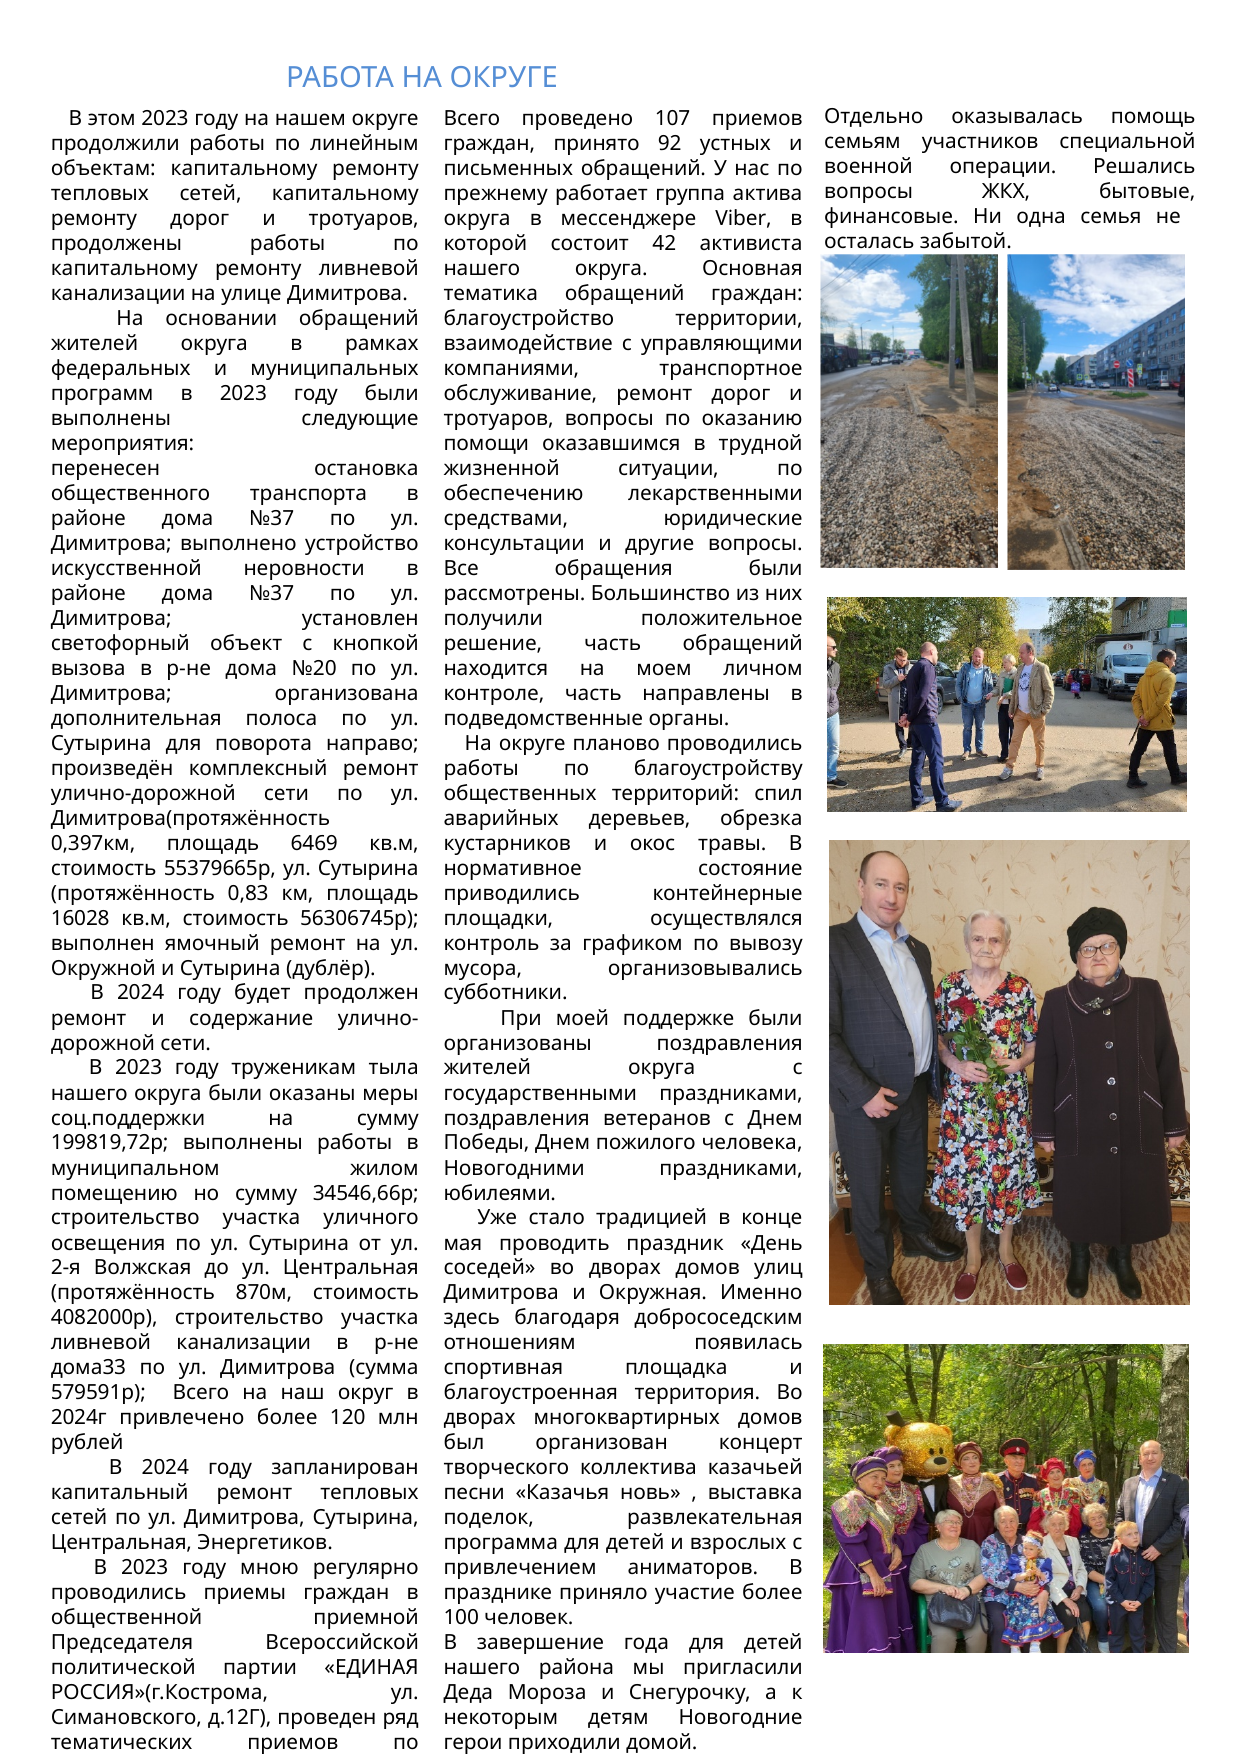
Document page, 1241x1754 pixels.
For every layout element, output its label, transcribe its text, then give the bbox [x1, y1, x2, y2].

text_box Всего проведено 107 приемов граждан, принято 92 устных и письменных обращений. У нас по прежнему работает группа актива округа в мессенджере Viber, в которой состоит 42 активиста нашего округа. Основная тематика обращений граждан: благоустройство территории, взаимодействие с управляющими компаниями, транспортное обслуживание, ремонт дорог и тротуаров, вопросы по оказанию помощи оказавшимся в трудной жизненной ситуации, по обеспечению лекарственными средствами, юридические консультации и другие вопросы. Все обращения были рассмотрены. Большинство из них получили положительное решение, часть обращений находится на моем личном контроле, часть направлены в подведомственные органы. На округе планово проводились работы по благоустройству общественных территорий: спил аварийных деревьев, обрезка кустарников и окос травы. В нормативное состояние приводились контейнерные площадки, осуществлялся контроль за графиком по вывозу мусора, организовывались субботники. При моей поддержке были организованы поздравления жителей округа с государственными праздниками, поздравления ветеранов с Днем Победы, Днем пожилого человека, Новогодними праздниками, юбилеями. Уже стало традицией в конце мая проводить праздник «День соседей» во дворах домов улиц Димитрова и Окружная. Именно здесь благодаря добрососедским отношениям появилась спортивная площадка и благоустроенная территория. Во дворах многоквартирных домов был организован концерт творческого коллектива казачьей песни «Казачья новь» , выставка поделок, развлекательная программа для детей и взрослых с привлечением аниматоров. В празднике приняло участие более 100 человек. В завершение года для детей нашего района мы пригласили Деда Мороза и Снегурочку, а к некоторым детям Новогодние герои приходили домой. [443, 104, 803, 1702]
text_box РАБОТА НА ОКРУГЕ [56, 51, 788, 91]
picture [823, 1344, 1190, 1653]
picture [829, 840, 1190, 1305]
text_box В этом 2023 году на нашем округе продолжили работы по линейным объектам: капитальному ремонту тепловых сетей, капитальному ремонту дорог и тротуаров, продолжены работы по капитальному ремонту ливневой канализации на улице Димитрова. На основании обращений жителей округа в рамках федеральных и муниципальных программ в 2023 году были выполнены следующие мероприятия: перенесен остановка общественного транспорта в районе дома №37 по ул. Димитрова; выполнено устройство искусственной неровности в районе дома №37 по ул. Димитрова; установлен светофорный объект с кнопкой вызова в р-не дома №20 по ул. Димитрова; организована дополнительная полоса по ул. Сутырина для поворота направо; произведён комплексный ремонт улично-дорожной сети по ул. Димитрова(протяжённость 0,397км, площадь 6469 кв.м, стоимость 55379665р, ул. Сутырина (протяжённость 0,83 км, площадь 16028 кв.м, стоимость 56306745р); выполнен ямочный ремонт на ул. Окружной и Сутырина (дублёр). В 2024 году будет продолжен ремонт и содержание улично-дорожной сети. В 2023 году труженикам тыла нашего округа были оказаны меры соц.поддержки на сумму 199819,72р; выполнены работы в муниципальном жилом помещению но сумму 34546,66р; строительство участка уличного освещения по ул. Сутырина от ул. 2-я Волжская до ул. Центральная (протяжённость 870м, стоимость 4082000р), строительство участка ливневой канализации в р-не дома33 по ул. Димитрова (сумма 579591р); Всего на наш округ в 2024г привлечено более 120 млн рублей В 2024 году запланирован капитальный ремонт тепловых сетей по ул. Димитрова, Сутырина, Центральная, Энергетиков. В 2023 году мною регулярно проводились приемы граждан в общественной приемной Председателя Всероссийской политической партии «ЕДИНАЯ РОССИЯ»(г.Кострома, ул. Симановского, д.12Г), проведен ряд тематических приемов по вопросам ЖКХ, приемы на округе проводились согласно утвержденному графику. [50, 104, 419, 1678]
text_box Отдельно оказывалась помощь семьям участников специальной военной операции. Решались вопросы ЖКХ, бытовые, финансовые. Ни одна семья не осталась забытой. [809, 95, 1210, 261]
picture [826, 596, 1188, 812]
picture [752, 255, 1241, 569]
